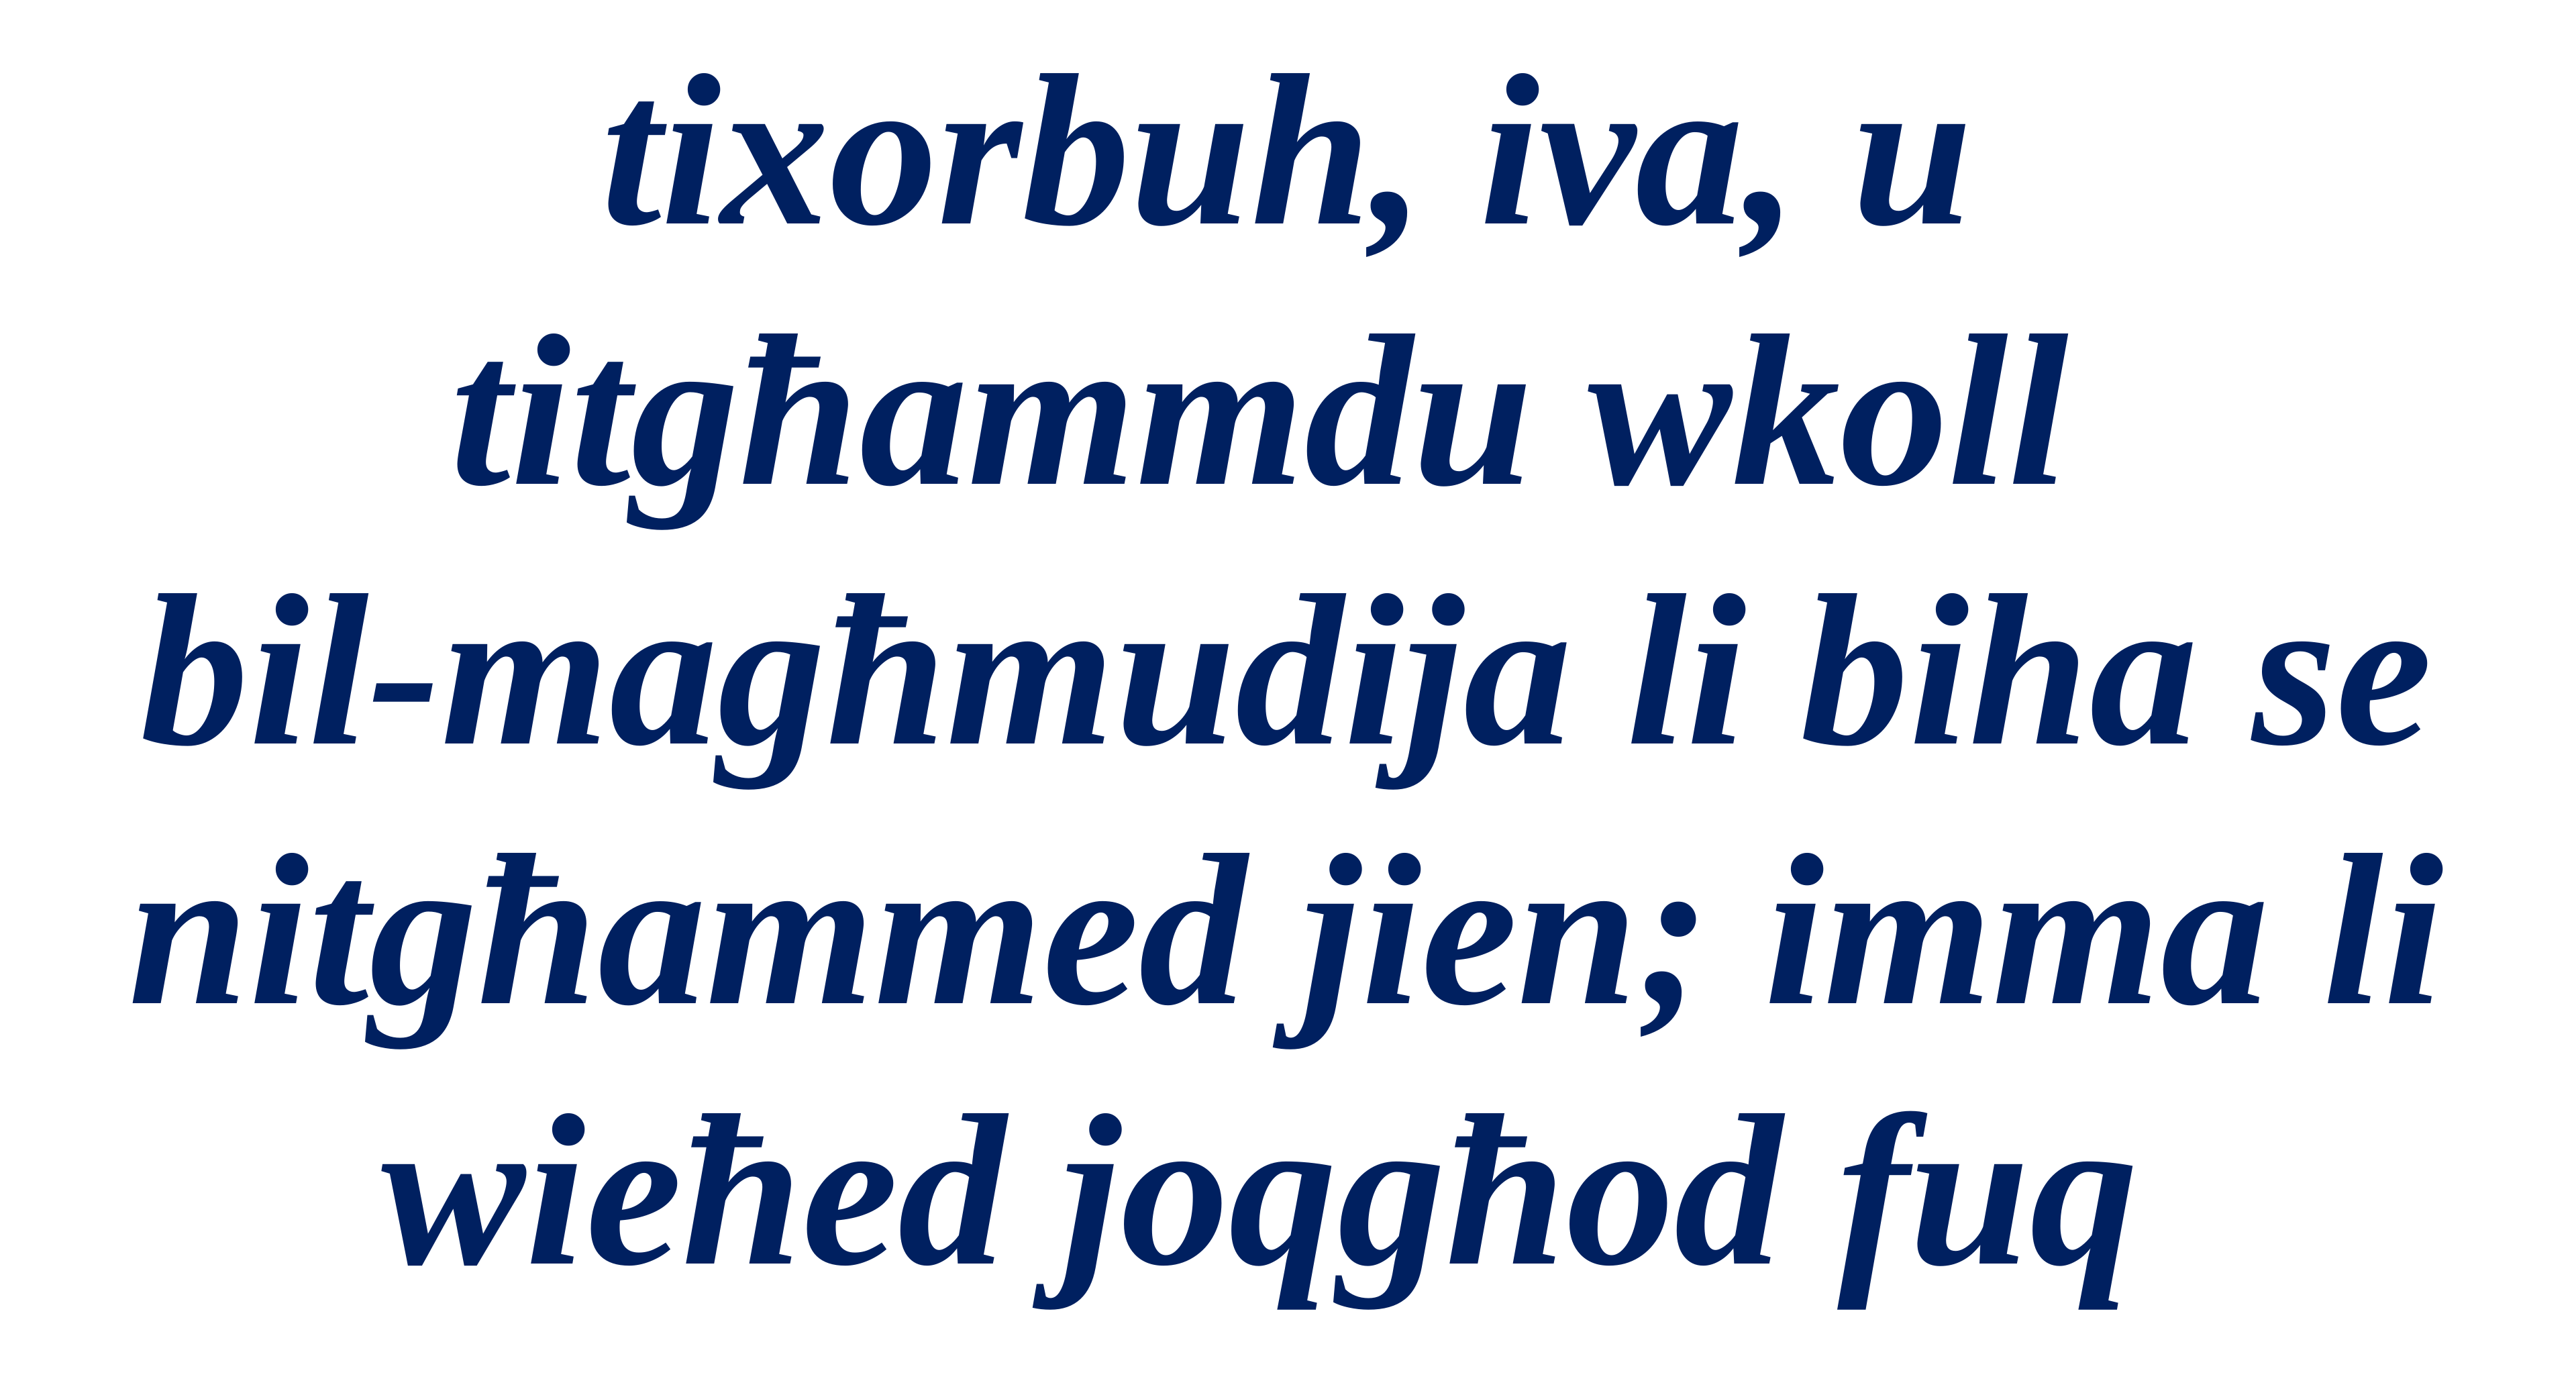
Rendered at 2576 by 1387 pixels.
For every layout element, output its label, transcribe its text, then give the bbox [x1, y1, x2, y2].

text_box tixorbuh, iva, u titgħammdu wkoll bil-magħmudija li biha se nitgħammed jien; imma li wieħed joqgħod fuq [56, 0, 2519, 1319]
